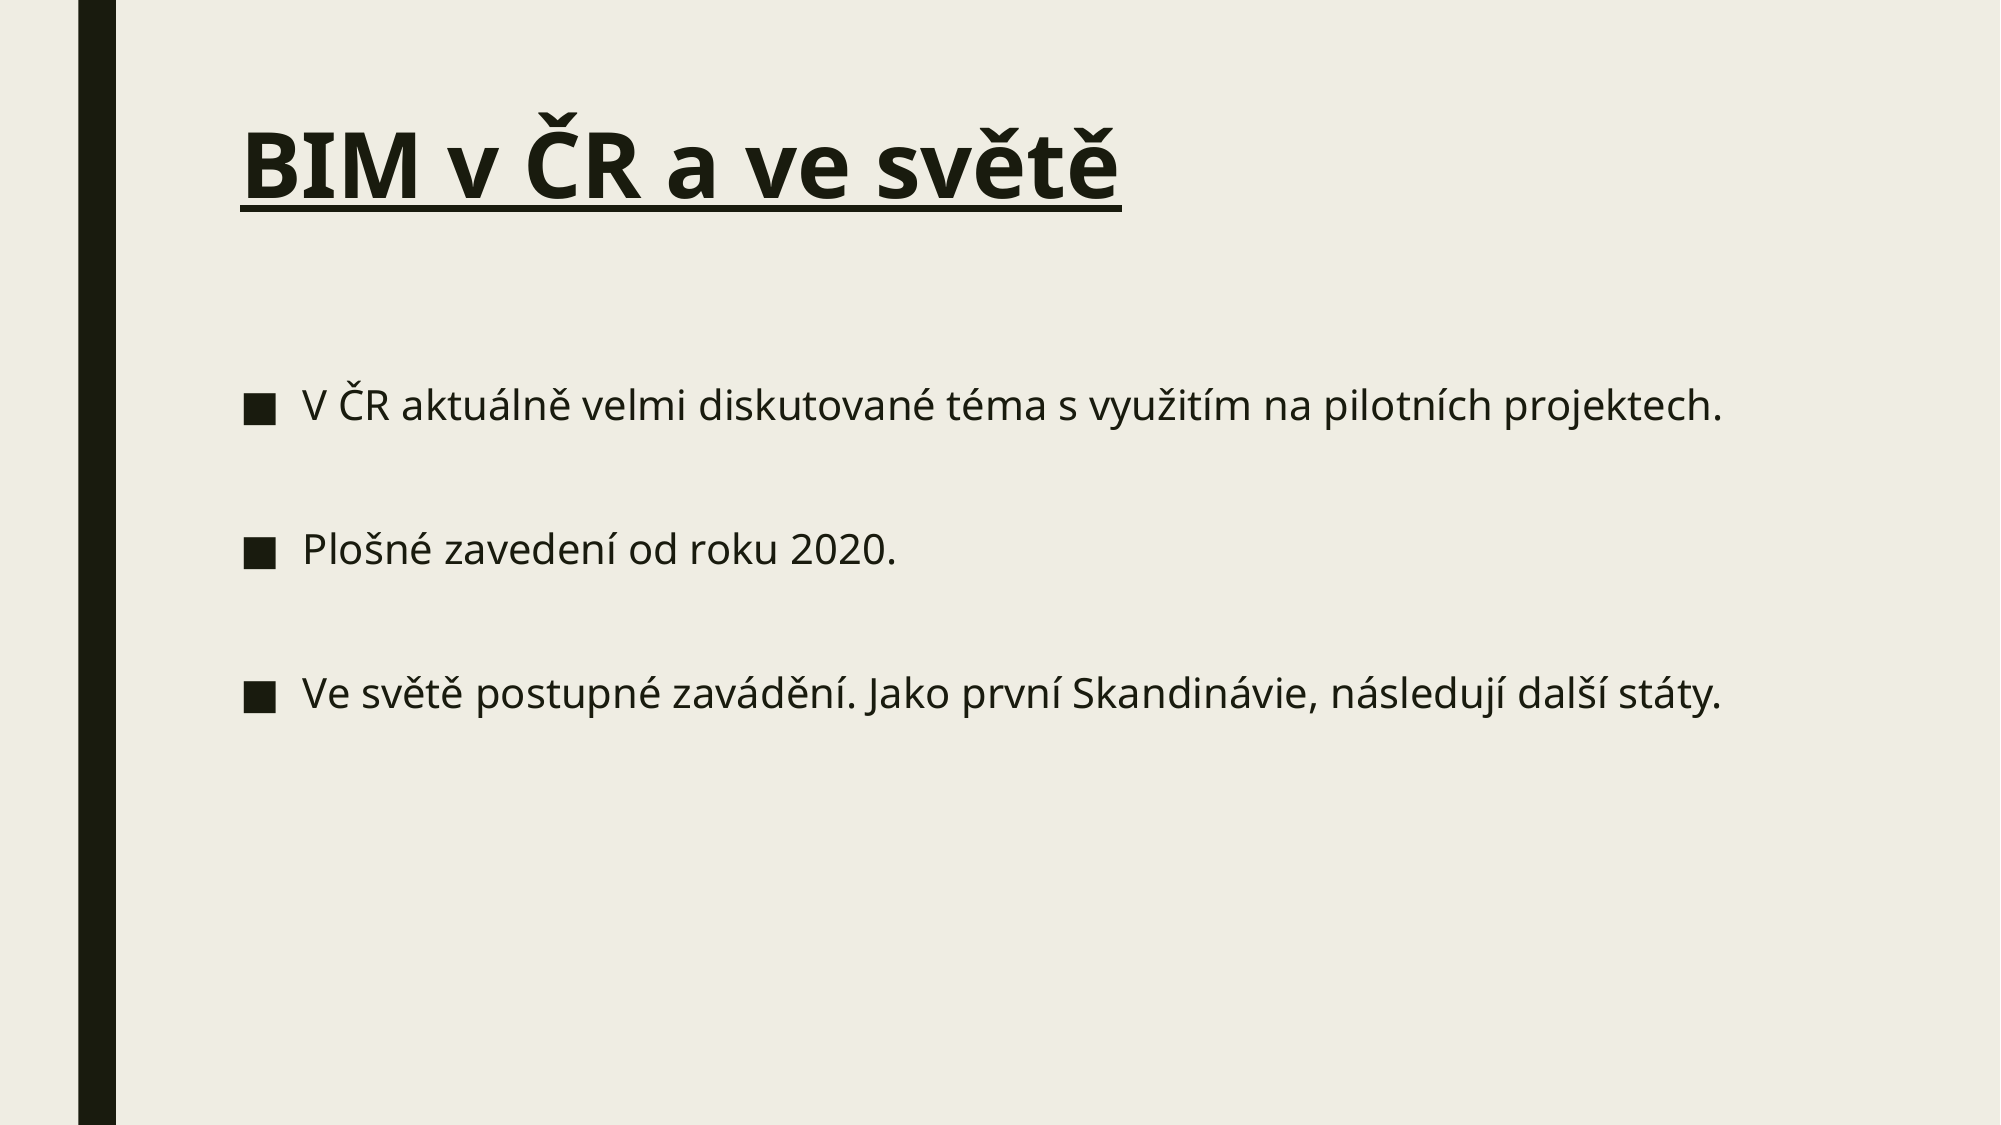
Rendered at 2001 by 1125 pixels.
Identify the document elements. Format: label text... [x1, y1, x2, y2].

list V ČR aktuálně velmi diskutované téma s využitím na pilotních projektech. Plošné zavedení od roku 2020. Ve světě postupné zavádění. Jako první Skandinávie, následují další státy. [225, 375, 1800, 963]
title BIM v ČR a ve světě [225, 112, 1800, 357]
